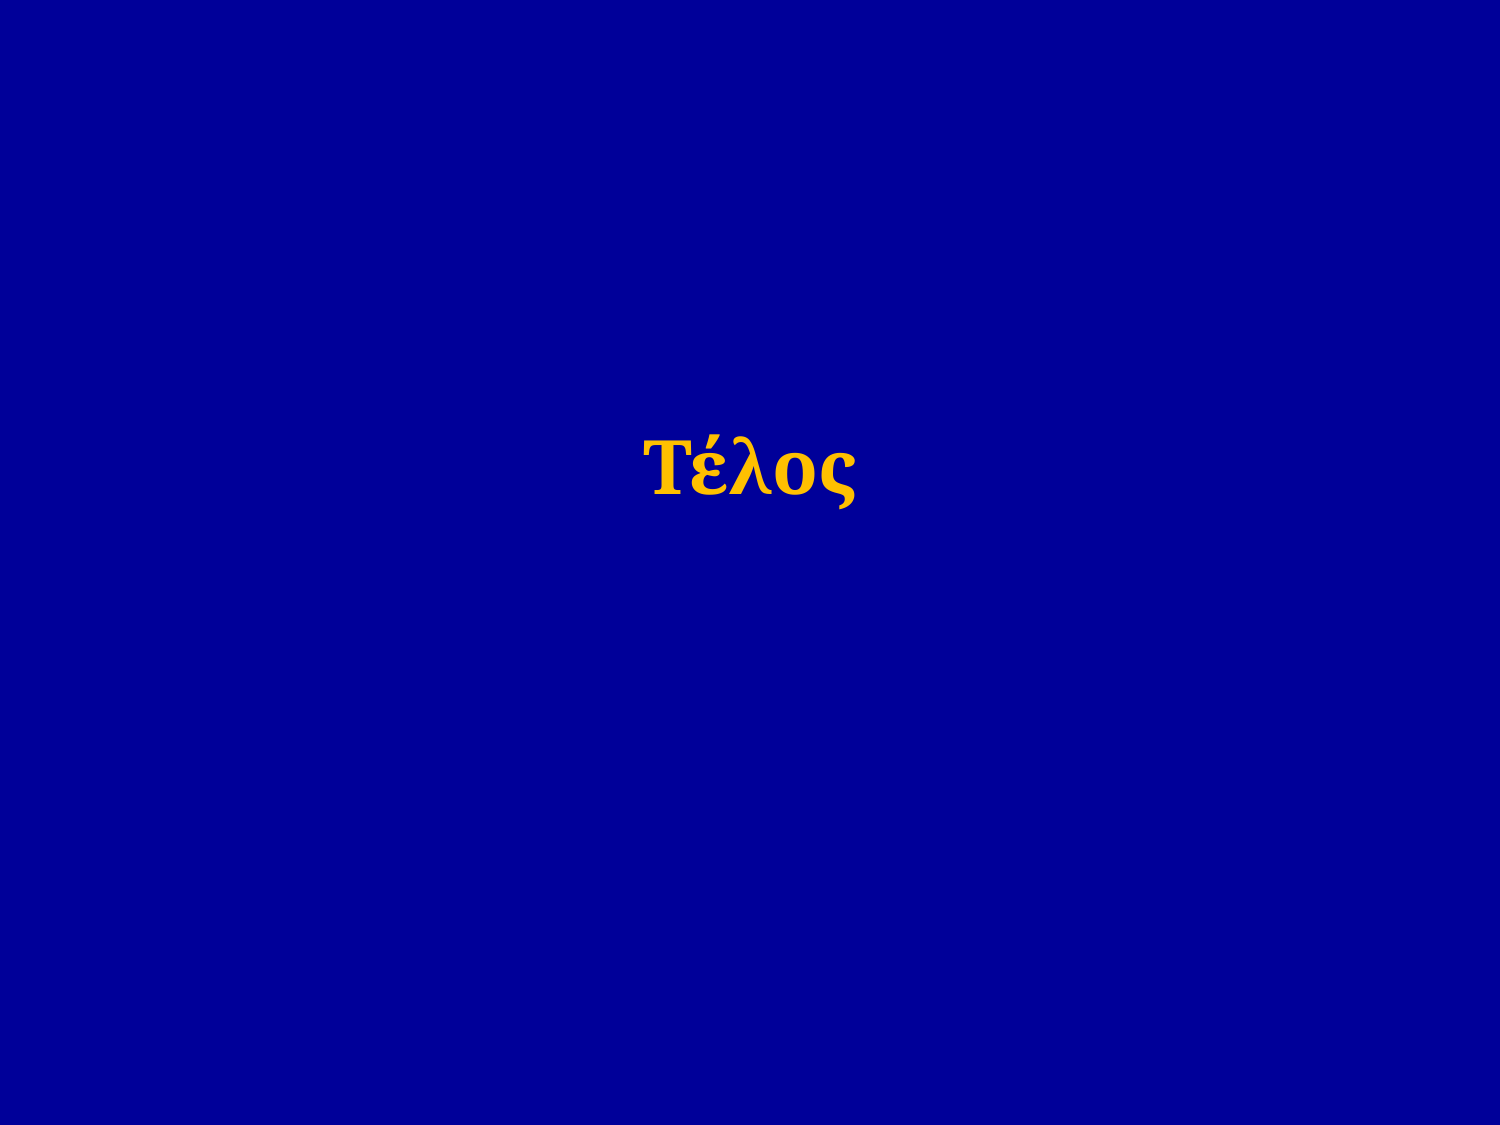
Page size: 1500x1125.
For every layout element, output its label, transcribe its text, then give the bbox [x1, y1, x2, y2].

title Τέλος [112, 349, 1388, 591]
